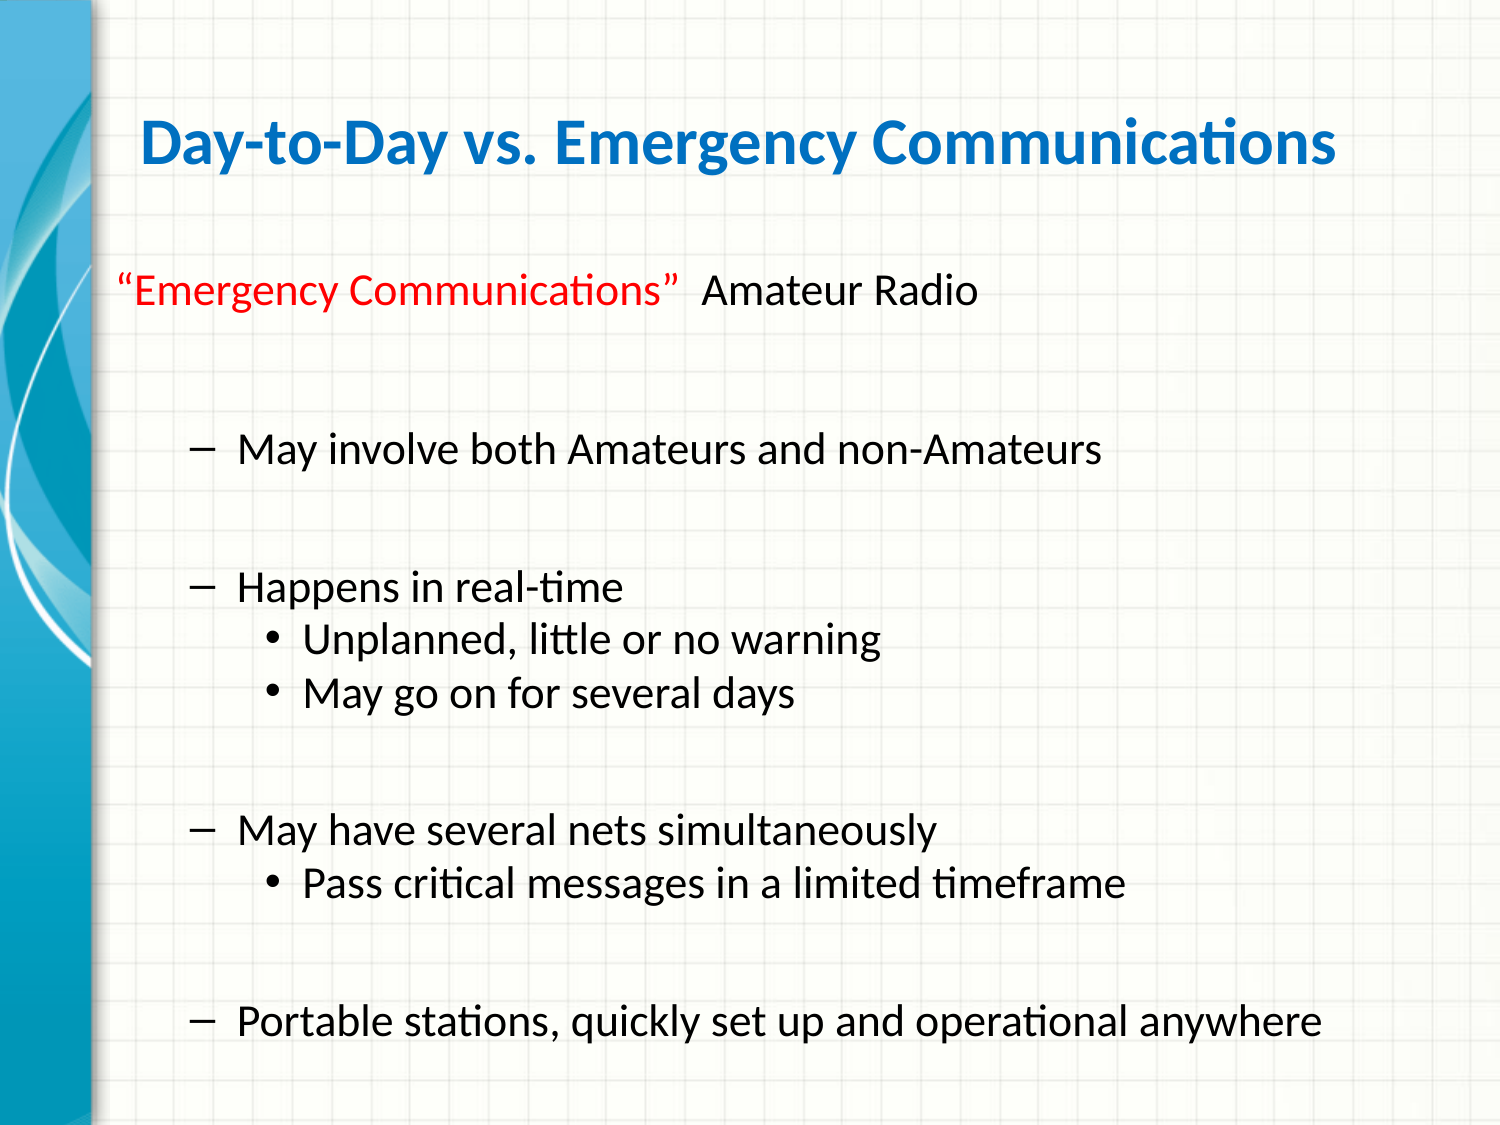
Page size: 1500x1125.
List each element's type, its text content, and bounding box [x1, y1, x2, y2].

title Day-to-Day vs. Emergency Communications [125, 44, 1450, 232]
list “Emergency Communications” Amateur Radio May involve both Amateurs and non-Amateurs Happens in real-time Unplanned, little or no warning May go on for several days May have several nets simultaneously Pass critical messages in a limited timeframe Portable stations, quickly set up and operational anywhere [99, 262, 1388, 1000]
picture [0, 0, 1500, 1125]
